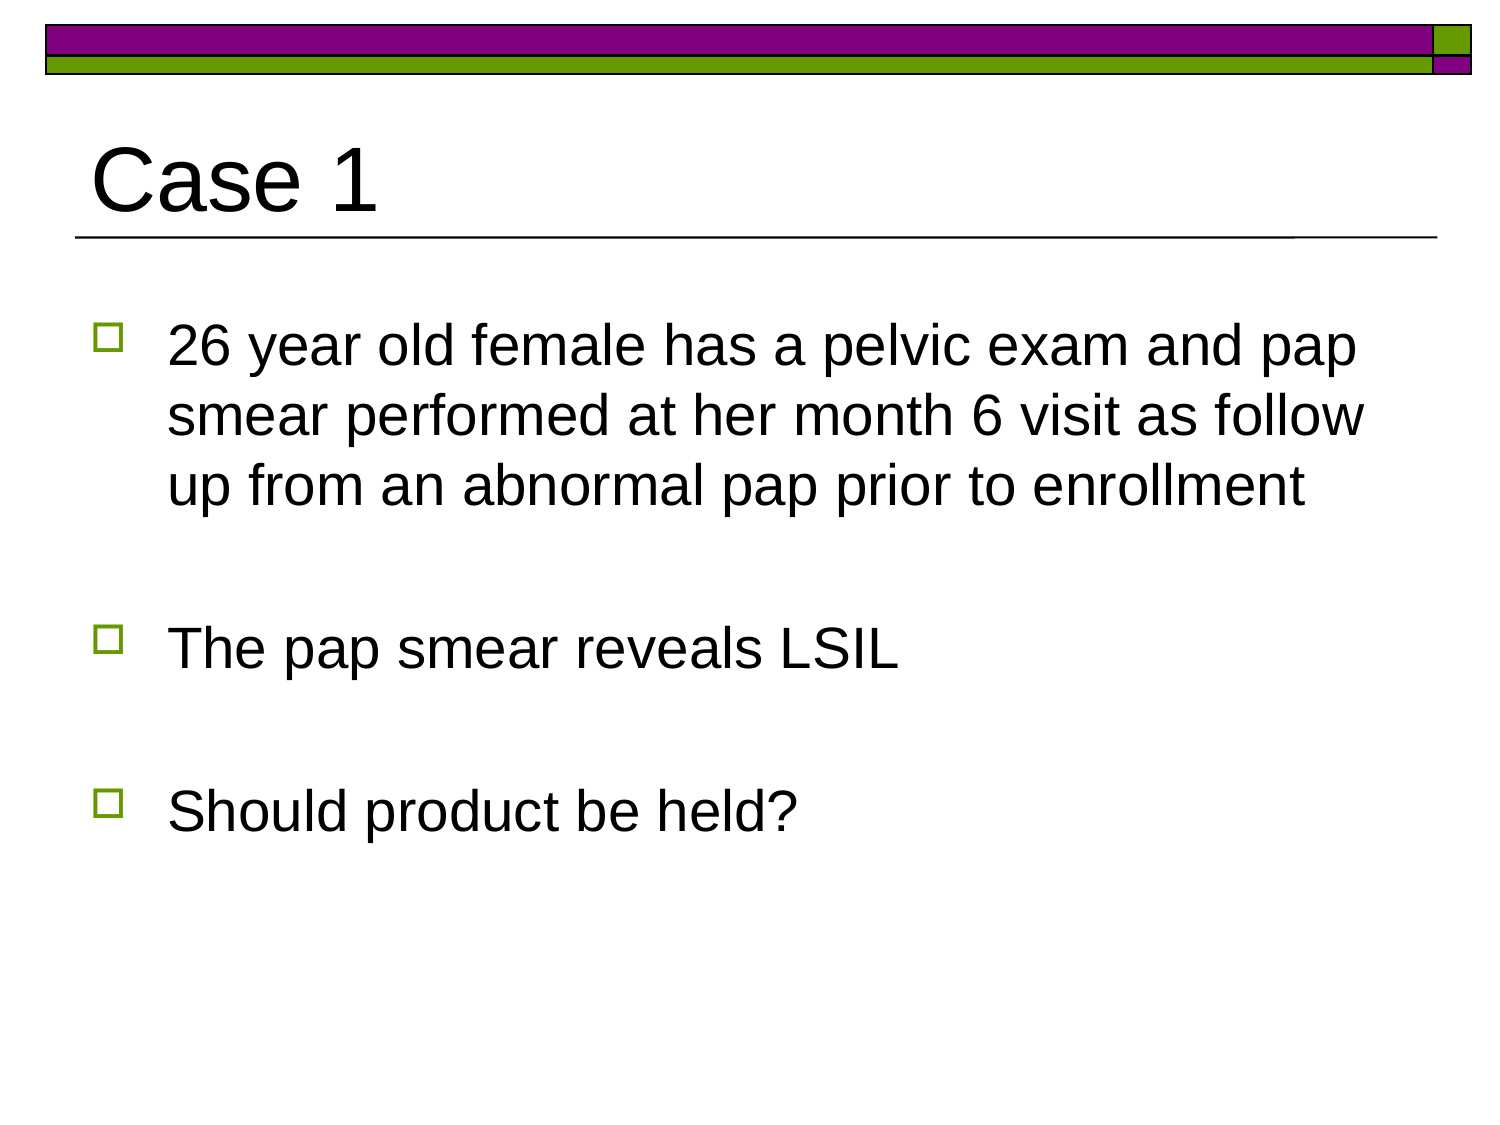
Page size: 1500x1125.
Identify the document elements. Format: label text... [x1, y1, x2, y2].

title Case 1 [75, 50, 1425, 238]
list 26 year old female has a pelvic exam and pap smear performed at her month 6 visit as follow up from an abnormal pap prior to enrollment The pap smear reveals LSIL Should product be held? [75, 299, 1425, 1006]
